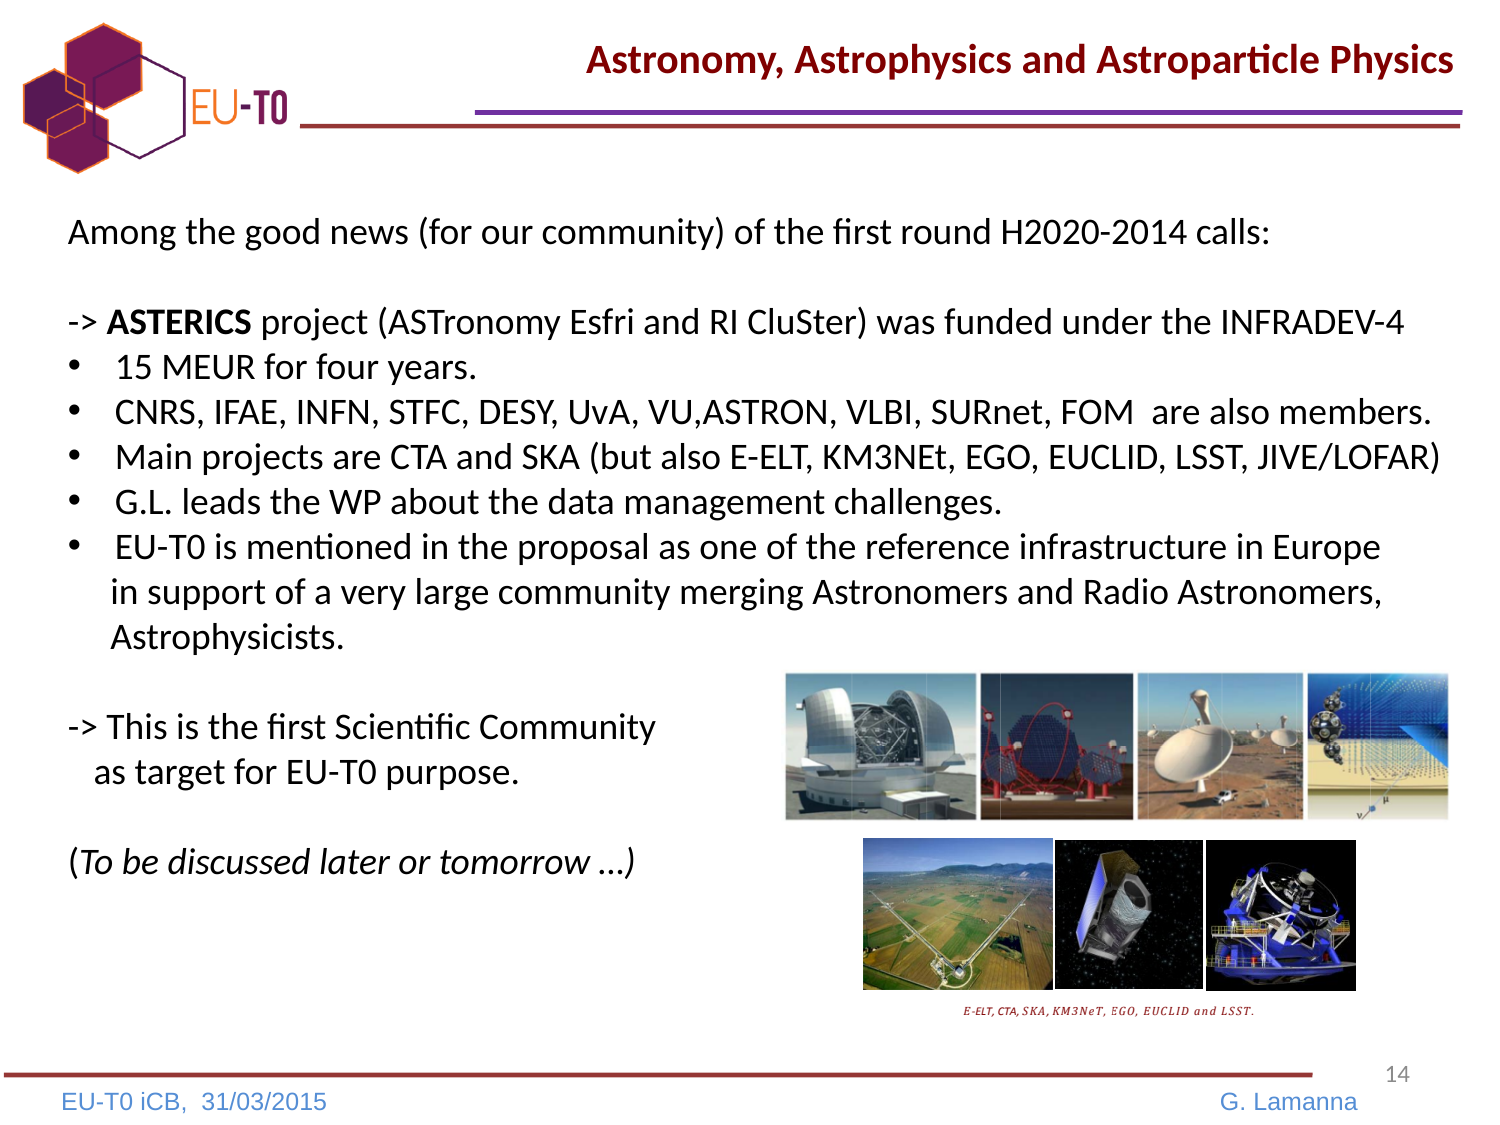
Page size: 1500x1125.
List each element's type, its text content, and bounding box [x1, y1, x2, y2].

picture [12, 22, 291, 175]
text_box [774, 637, 1451, 1060]
text_box Astronomy, Astrophysics and Astroparticle Physics [571, 24, 1470, 90]
text_box Among the good news (for our community) of the first round H2020-2014 calls: -> ASTERICS project (ASTronomy Esfri and RI CluSter) was funded under the INFRADEV-4 15 MEUR for four years. CNRS, IFAE, INFN, STFC, DESY, UvA, VU,ASTRON, VLBI, SURnet, FOM are also members. Main projects are CTA and SKA (but also E-ELT, KM3NEt, EGO, EUCLID, LSST, JIVE/LOFAR) G.L. leads the WP about the data management challenges. EU-T0 is mentioned in the proposal as one of the reference infrastructure in Europe in support of a very large community merging Astronomers and Radio Astronomers, Astrophysicists. -> This is the first Scientific Community as target for EU-T0 purpose. (To be discussed later or tomorrow …) [53, 199, 1458, 980]
slide_number 14 [1074, 1069, 1425, 1103]
